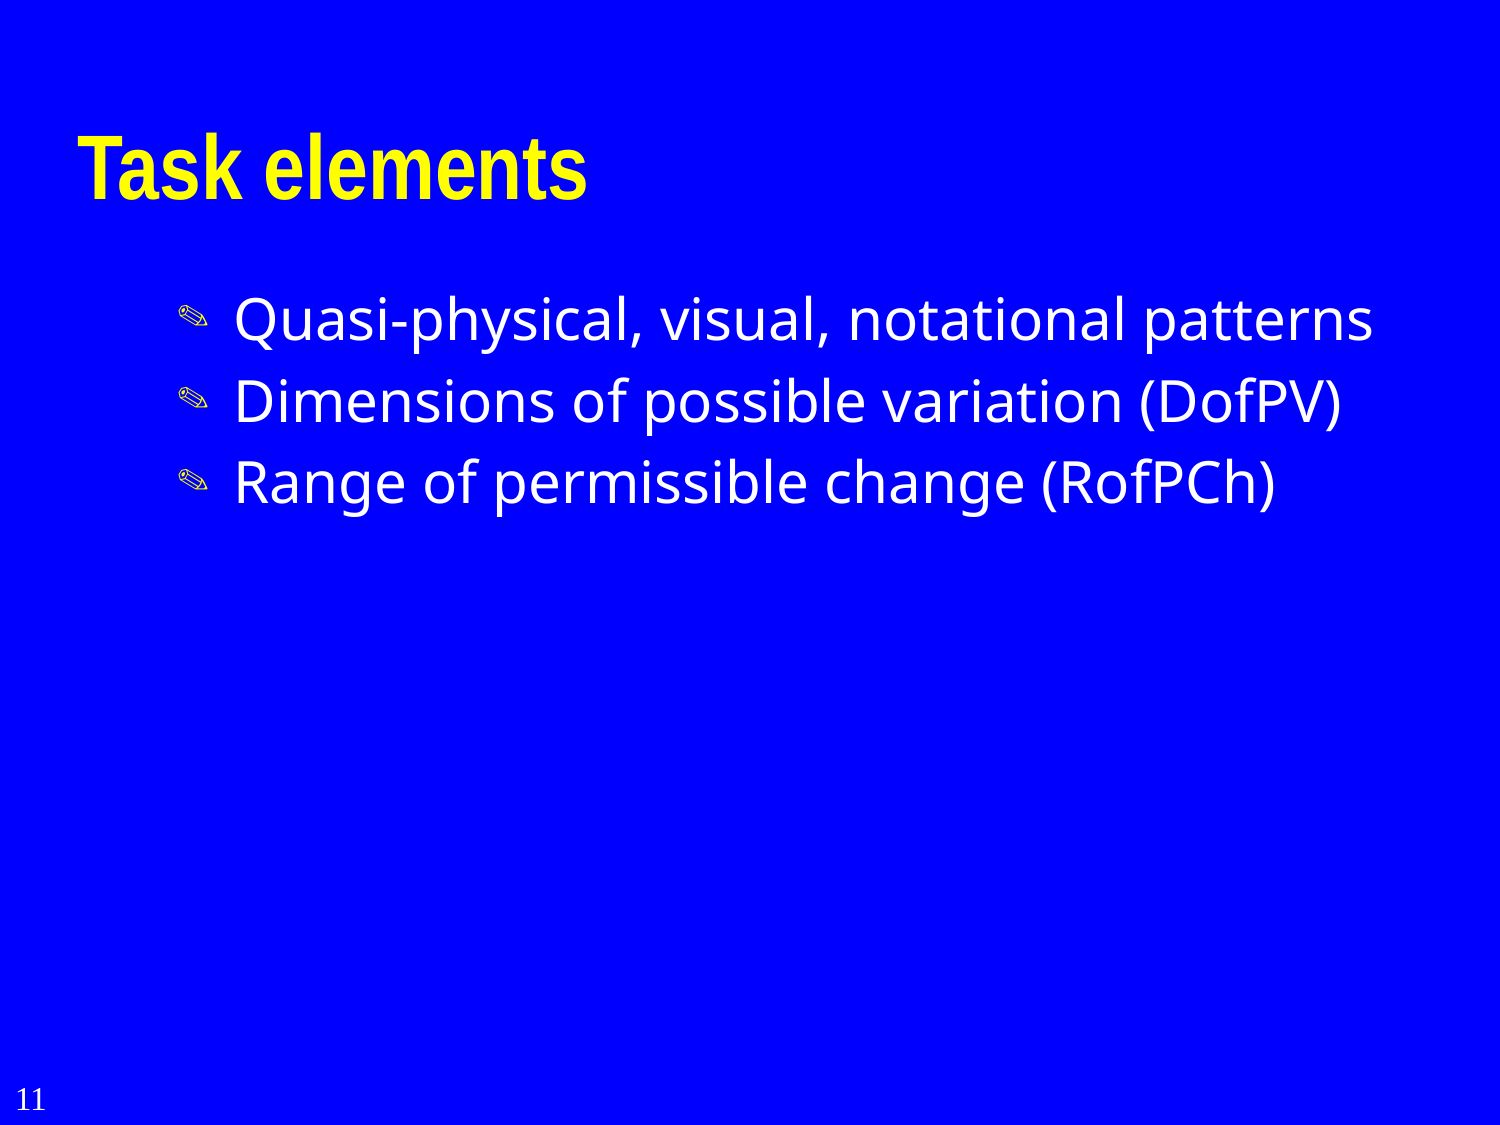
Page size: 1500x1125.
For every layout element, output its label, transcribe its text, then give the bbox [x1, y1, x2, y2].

list Quasi-physical, visual, notational patterns Dimensions of possible variation (DofPV) Range of permissible change (RofPCh) [161, 274, 1431, 951]
title Task elements [61, 43, 1338, 226]
